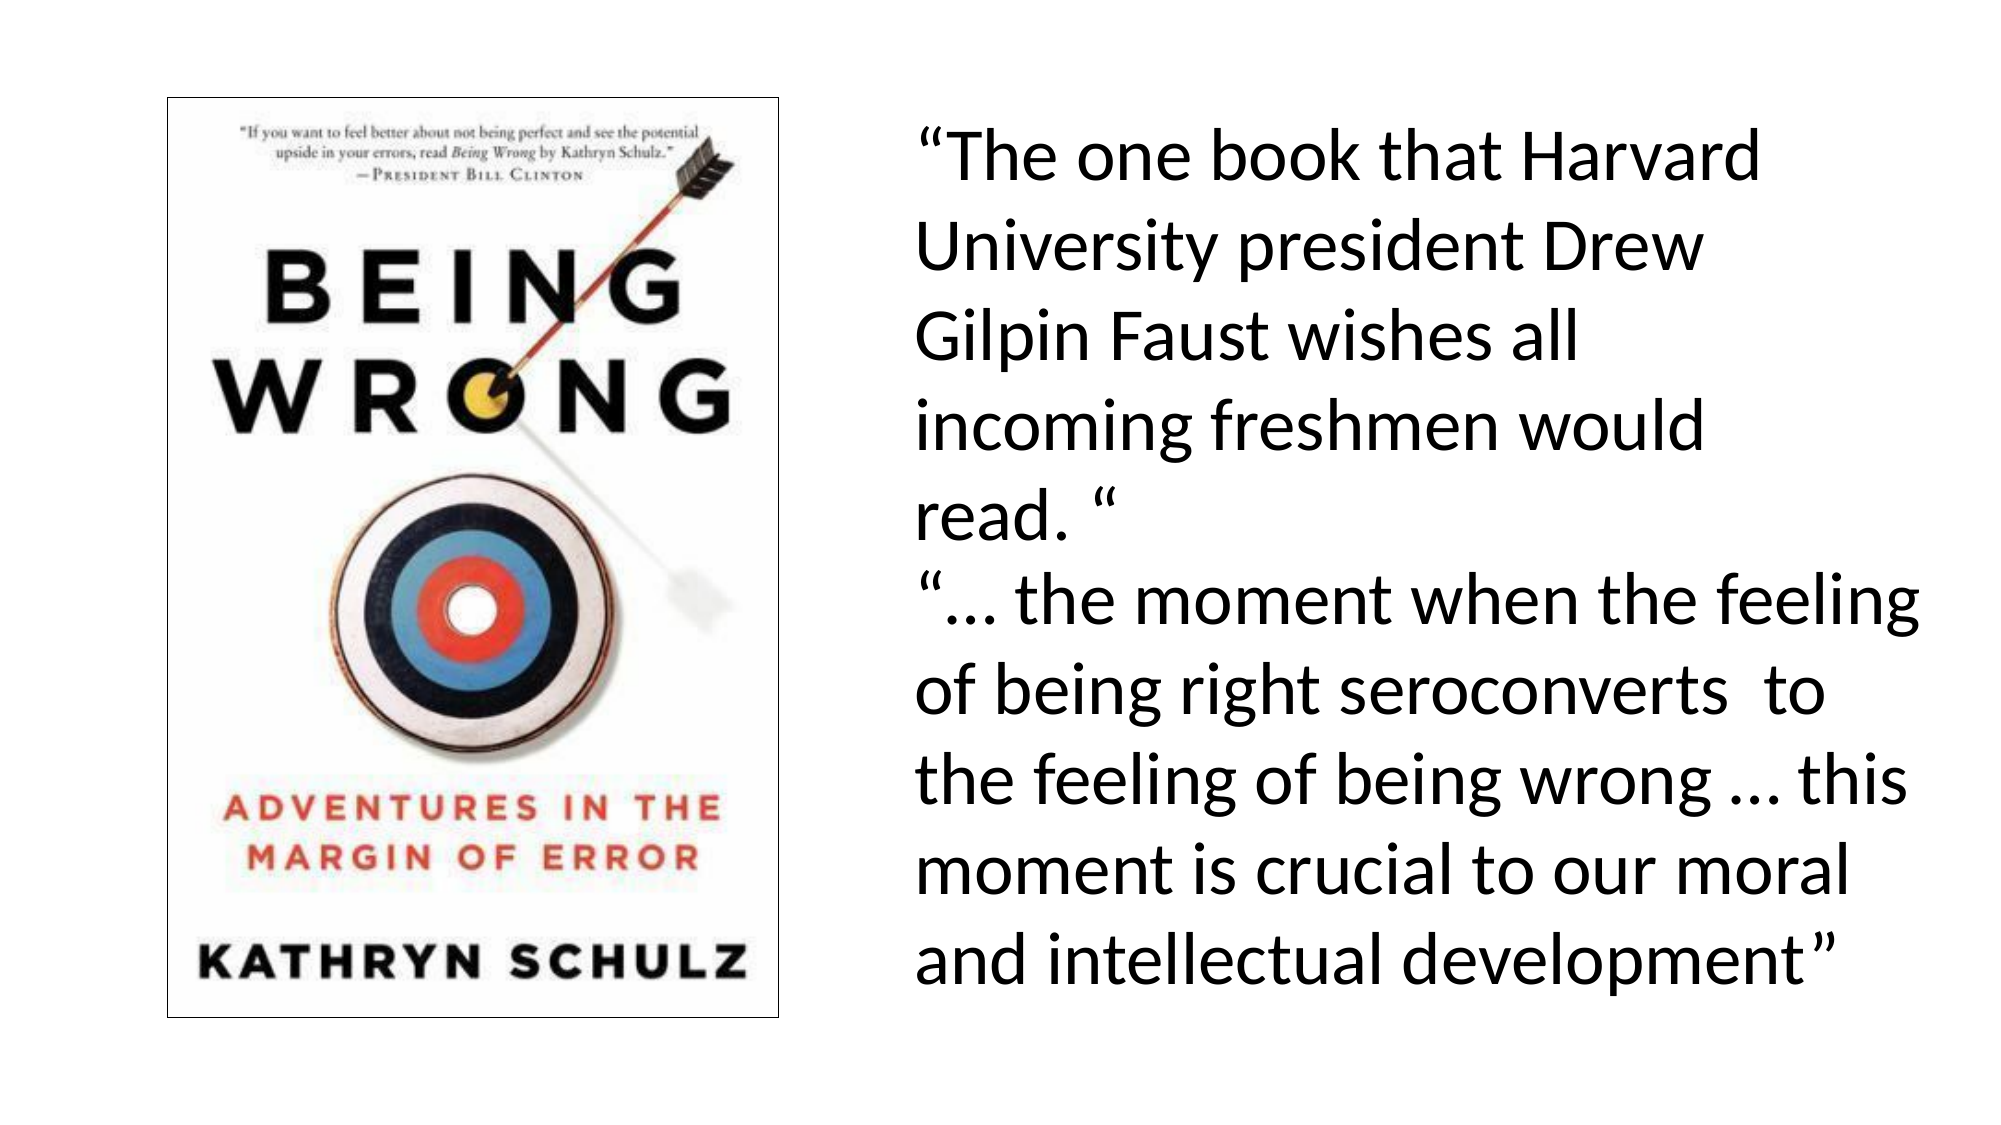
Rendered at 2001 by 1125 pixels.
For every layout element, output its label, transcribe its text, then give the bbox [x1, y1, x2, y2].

picture [167, 97, 779, 1018]
text_box “… the moment when the feeling of being right seroconverts to the feeling of being wrong … this moment is crucial to our moral and intellectual development” [899, 541, 1950, 1007]
text_box “The one book that Harvard University president Drew Gilpin Faust wishes all incoming freshmen would read. “ [899, 97, 1815, 563]
